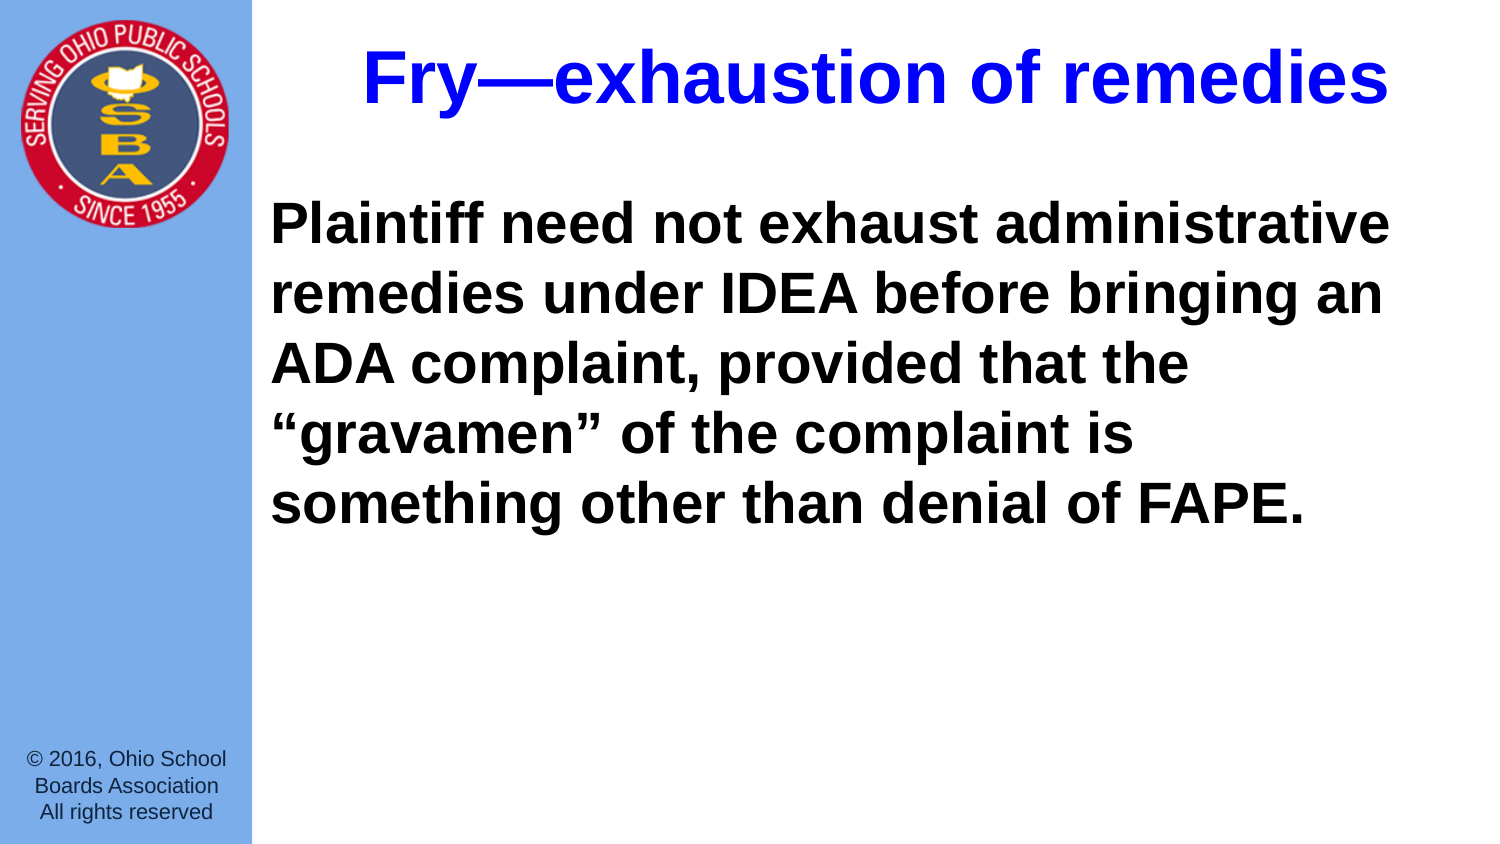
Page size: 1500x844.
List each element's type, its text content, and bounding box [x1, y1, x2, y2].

picture [0, 0, 1500, 844]
title Fry—exhaustion of remedies [253, 0, 1500, 147]
list Plaintiff need not exhaust administrative remedies under IDEA before bringing an ADA complaint, provided that the “gravamen” of the complaint is something other than denial of FAPE. [253, 177, 1425, 585]
